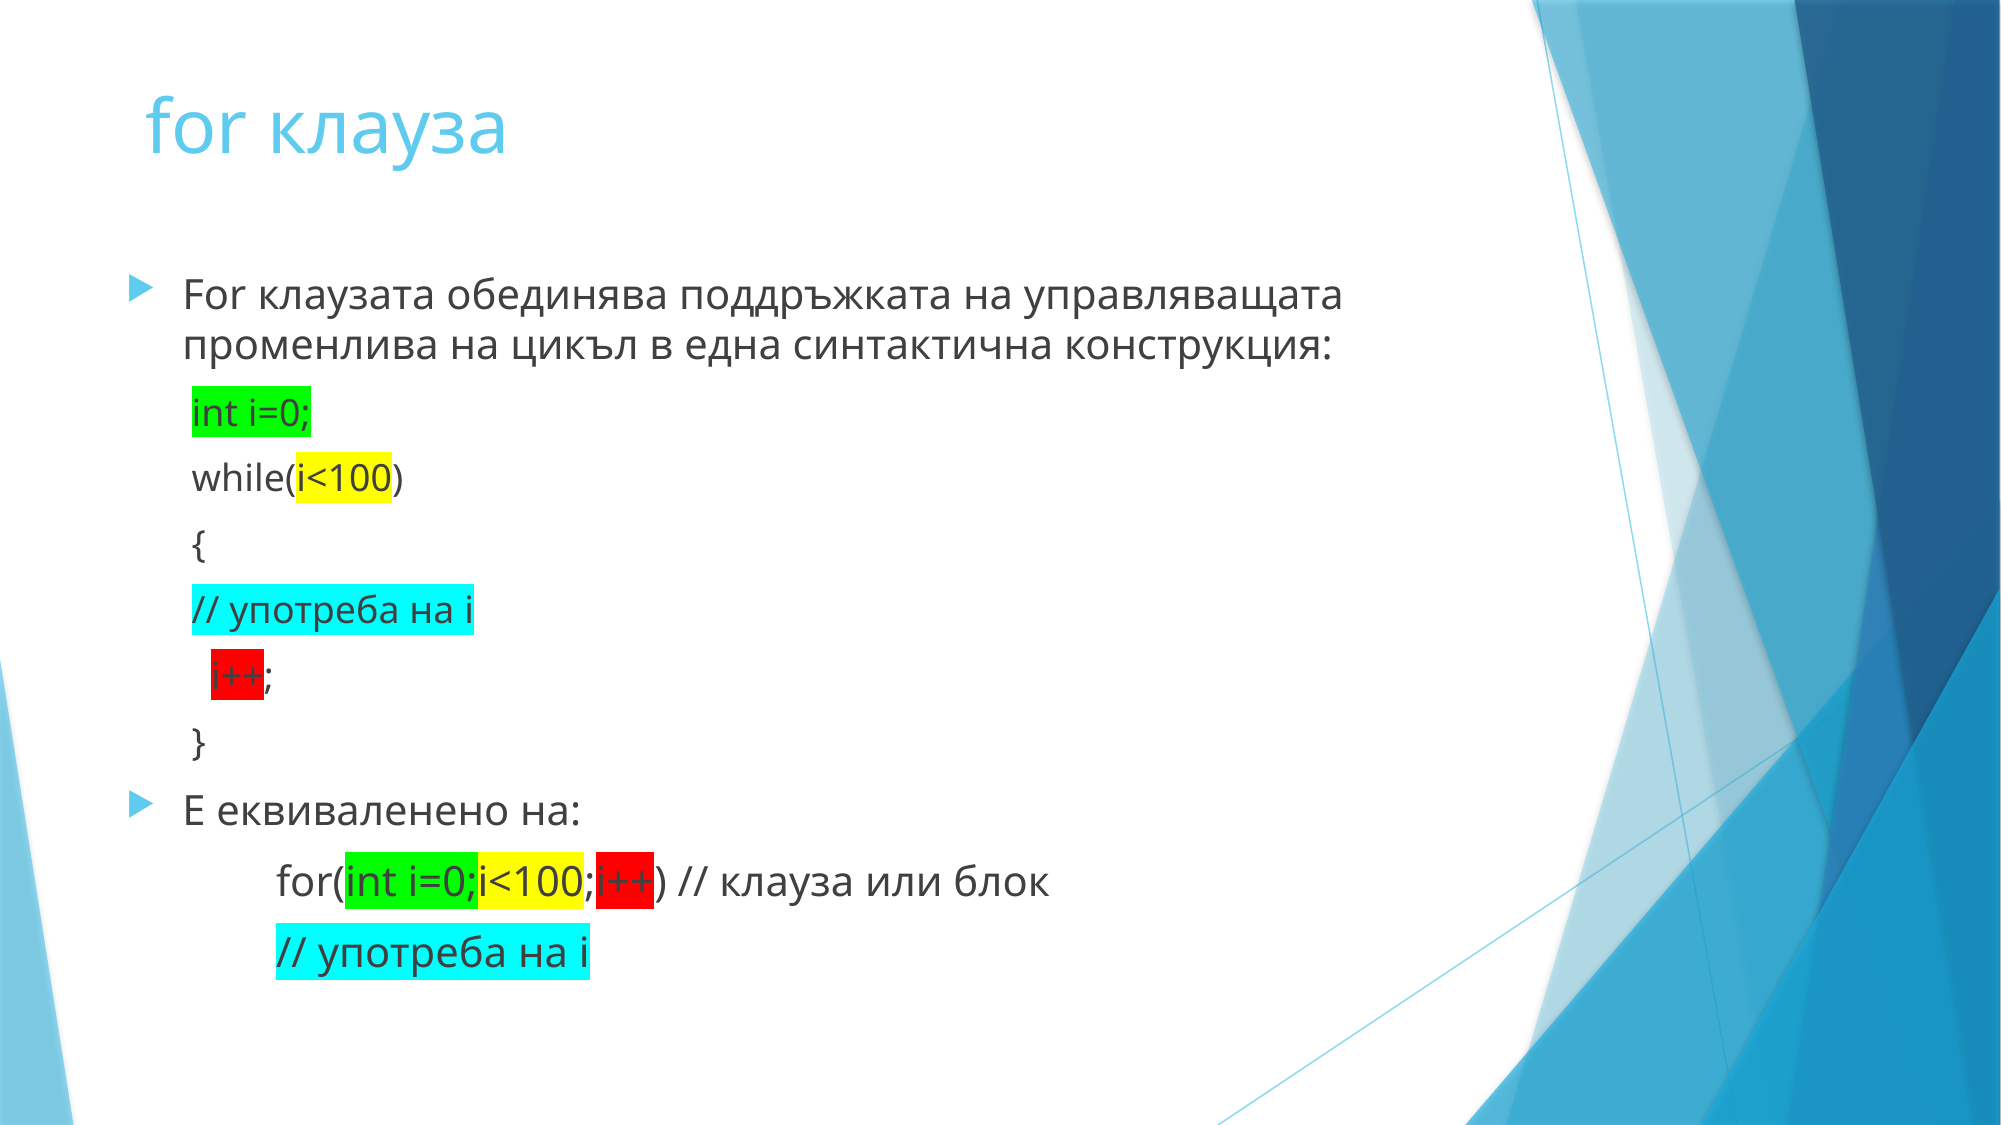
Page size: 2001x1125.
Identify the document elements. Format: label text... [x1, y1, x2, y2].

title for клауза [111, 71, 1522, 216]
list For клаузата обединява поддръжката на управляващата променлива на цикъл в една синтактична конструкция: int i=0; while(i<100) { // употреба на i i++; } Е еквиваленено на: for(int i=0;i<100;i++) // клауза или блок // употреба на i [111, 260, 1574, 1066]
